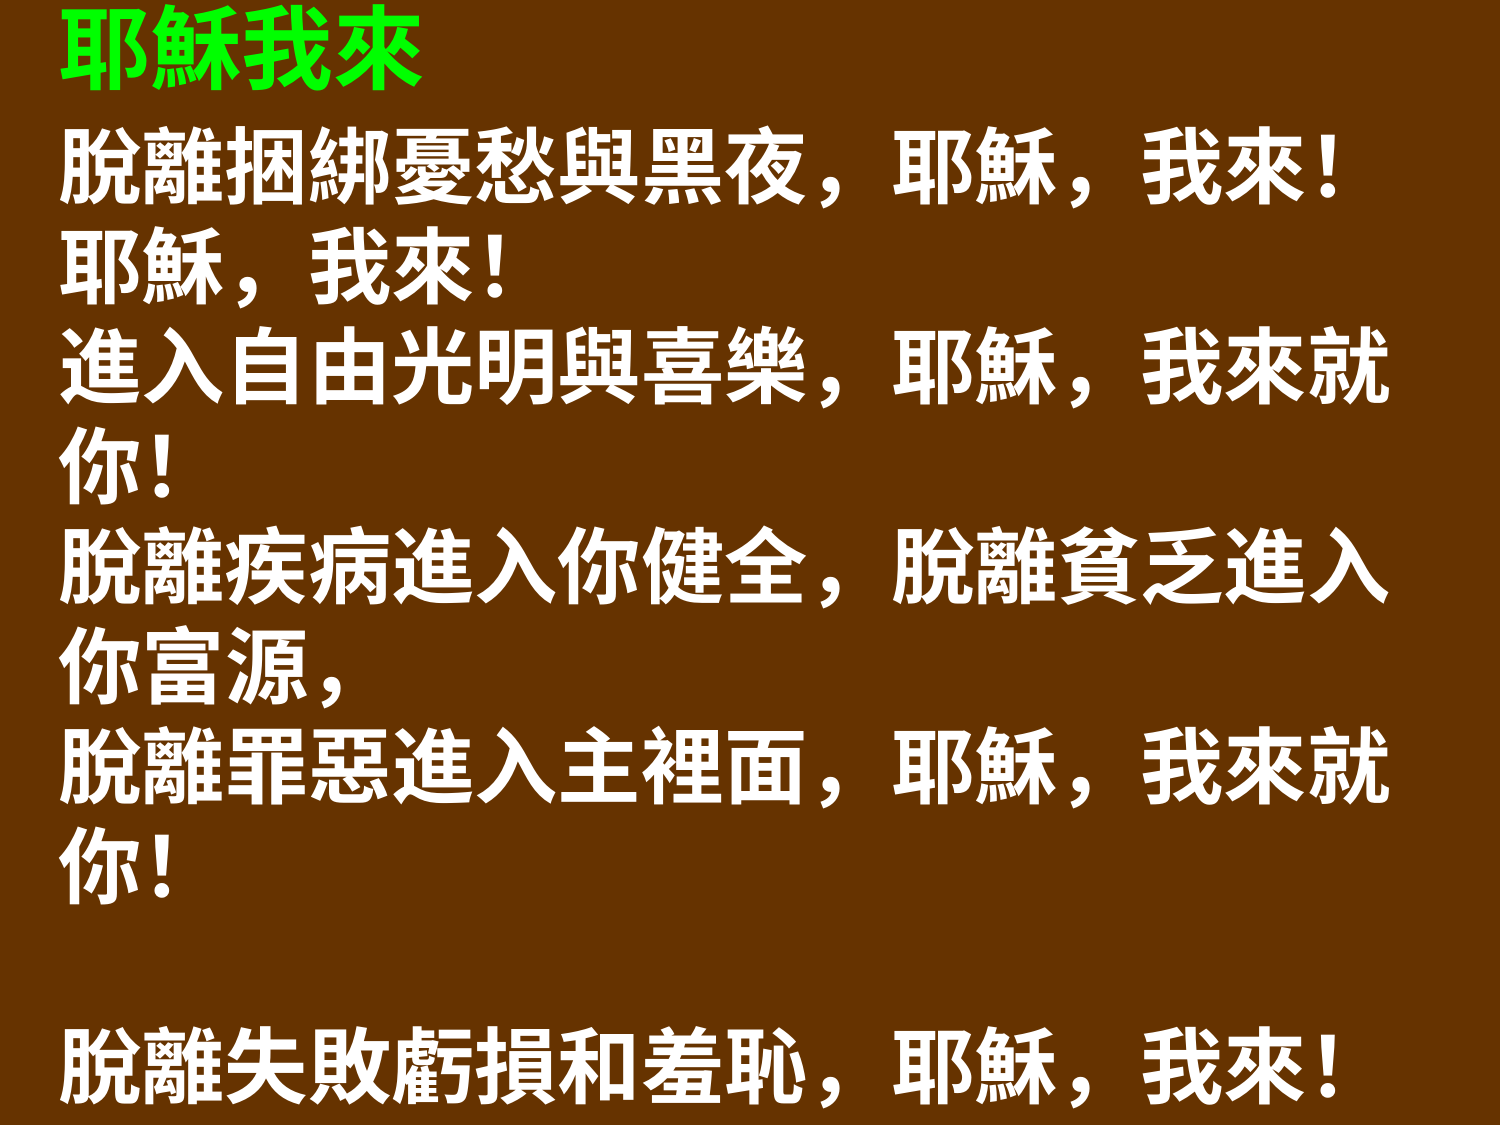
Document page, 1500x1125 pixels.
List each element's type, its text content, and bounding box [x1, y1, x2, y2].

text_box 耶穌我來 脫離捆綁憂愁與黑夜，耶穌，我來！耶穌，我來！ 進入自由光明與喜樂，耶穌，我來就你！ 脫離疾病進入你健全，脫離貧乏進入你富源， 脫離罪惡進入主裡面，耶穌，我來就你！ 脫離失敗虧損和羞恥，耶穌，我來！耶穌，我來！ 進入十架榮耀的福址，耶穌，我來就你！ 脫離痛苦進入你滋潤，脫離風波進入你安穩， 脫離怨嘆進入你歡欣，耶穌，我來就你！ [24, 0, 1463, 1125]
